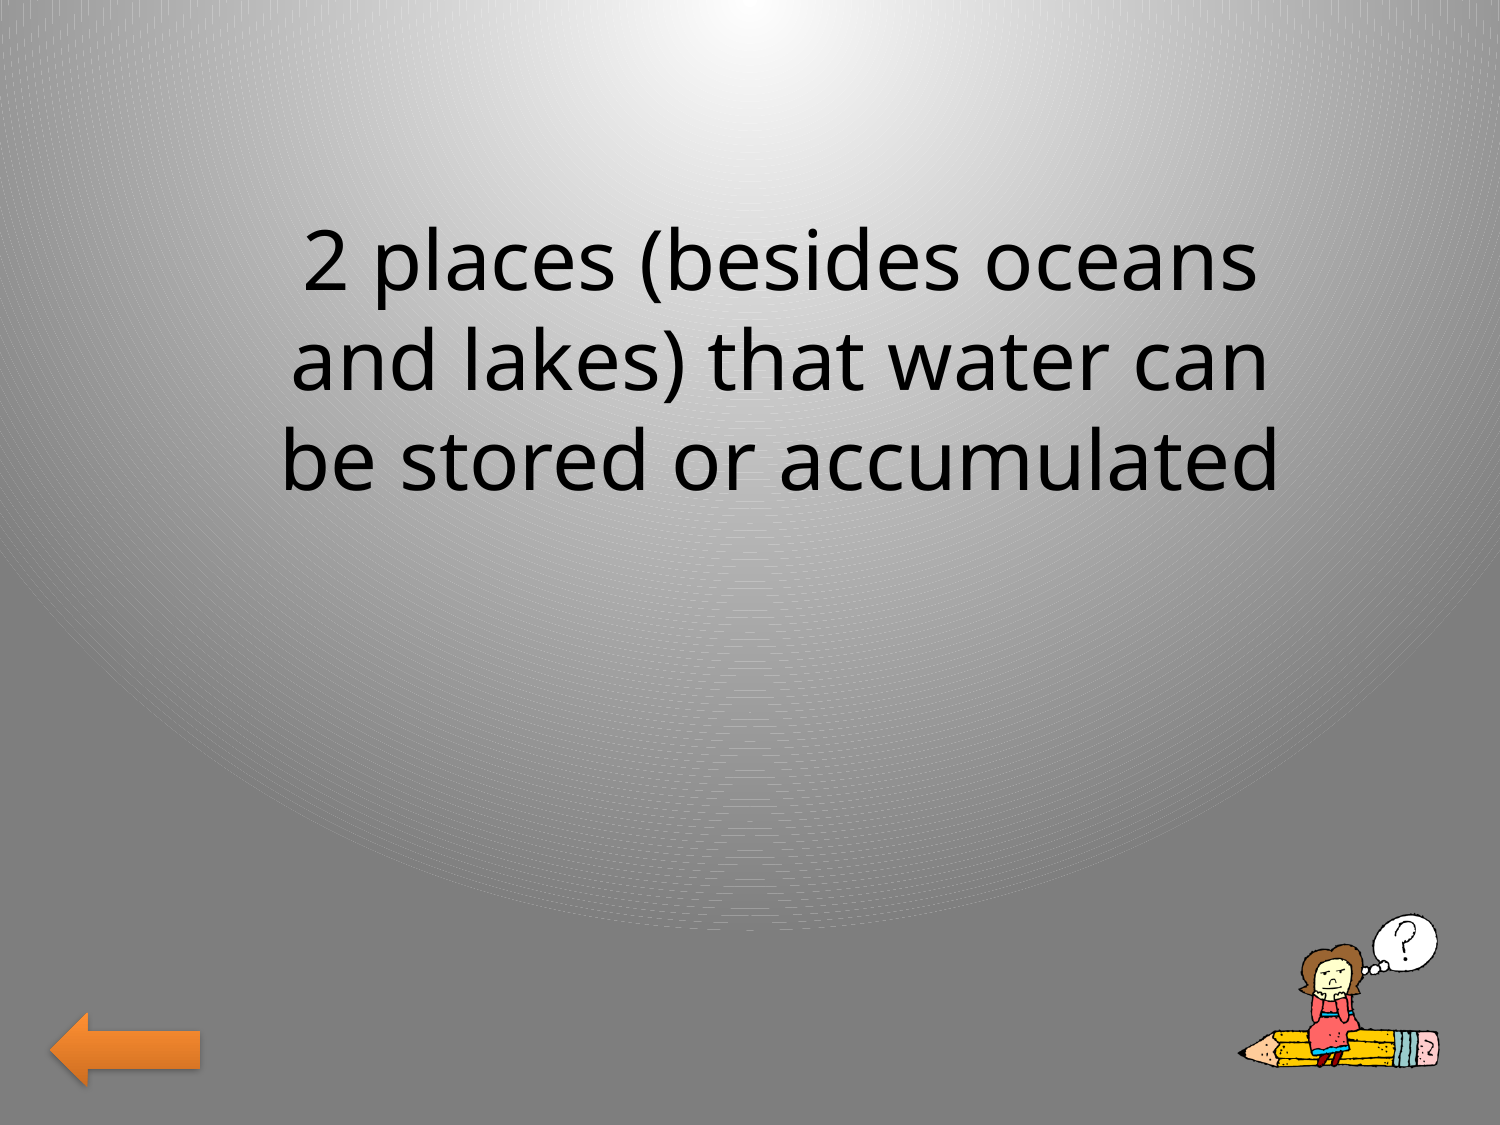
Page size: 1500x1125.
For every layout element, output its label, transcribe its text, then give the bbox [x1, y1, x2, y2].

text_box [49, 1012, 200, 1088]
text_box 2 places (besides oceans and lakes) that water can be stored or accumulated [224, 200, 1338, 515]
picture [1237, 912, 1440, 1070]
